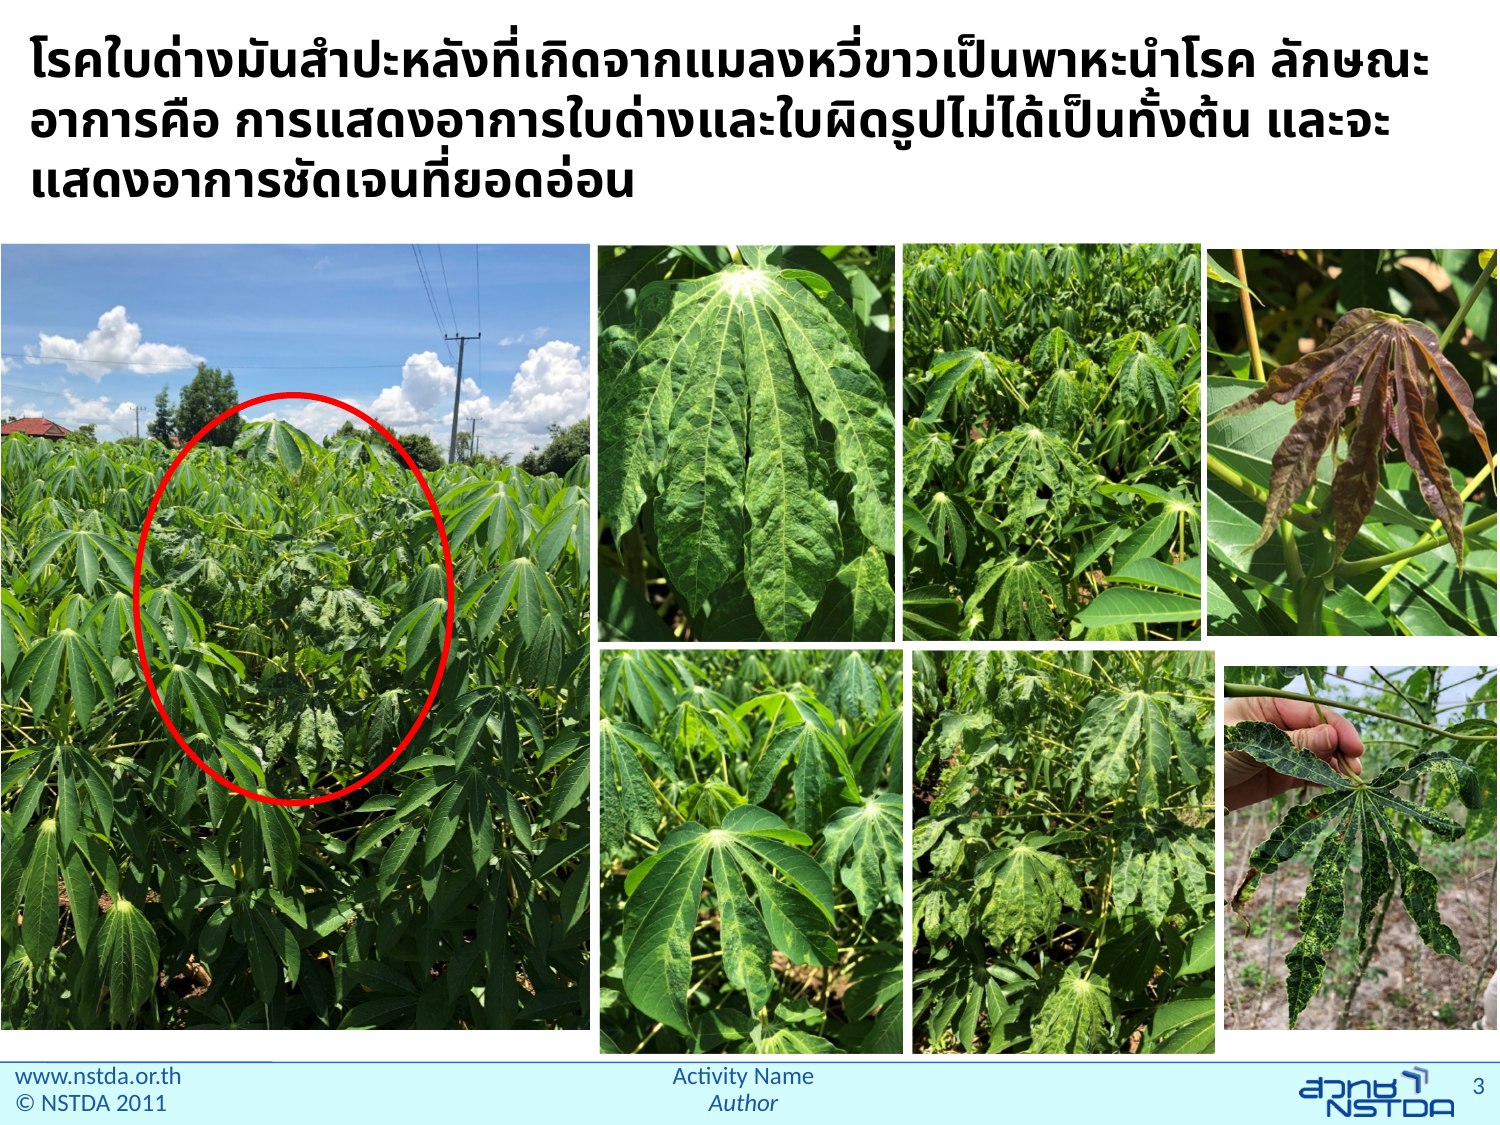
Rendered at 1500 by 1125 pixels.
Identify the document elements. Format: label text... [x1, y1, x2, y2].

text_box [0, 243, 590, 1030]
text_box โรคใบด่างมันสำปะหลังที่เกิดจากแมลงหวี่ขาวเป็นพาหะนำโรค ลักษณะอาการคือ การแสดงอาการใบด่างและใบผิดรูปไม่ได้เป็นทั้งต้น และจะแสดงอาการชัดเจนที่ยอดอ่อน [14, 20, 1482, 216]
picture [548, 650, 1498, 1053]
picture [1299, 1066, 1454, 1117]
picture [547, 244, 1498, 641]
